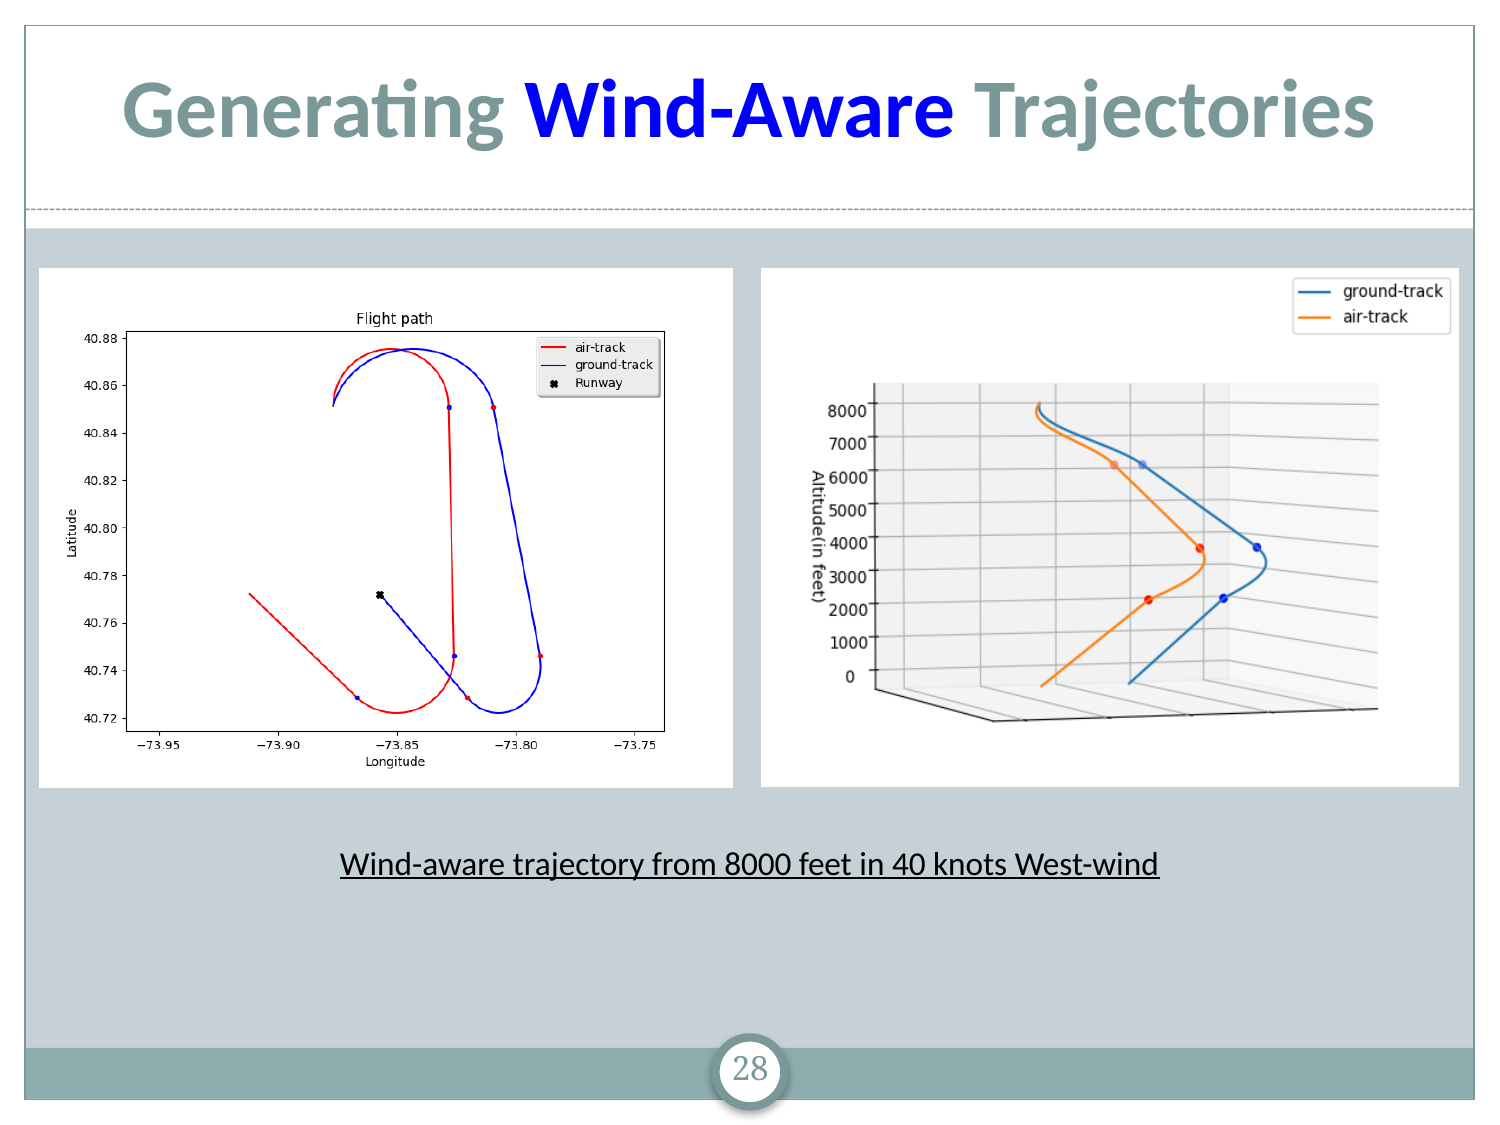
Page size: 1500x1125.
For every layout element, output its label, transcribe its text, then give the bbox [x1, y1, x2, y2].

text_box Wind-aware trajectory from 8000 feet in 40 knots West-wind [41, 834, 1459, 917]
list [53, 255, 1442, 834]
slide_number 28 [712, 1071, 788, 1107]
picture [39, 268, 733, 789]
title Generating Wind-Aware Trajectories [49, 37, 1450, 162]
list [53, 917, 1442, 1071]
picture [761, 268, 1460, 788]
